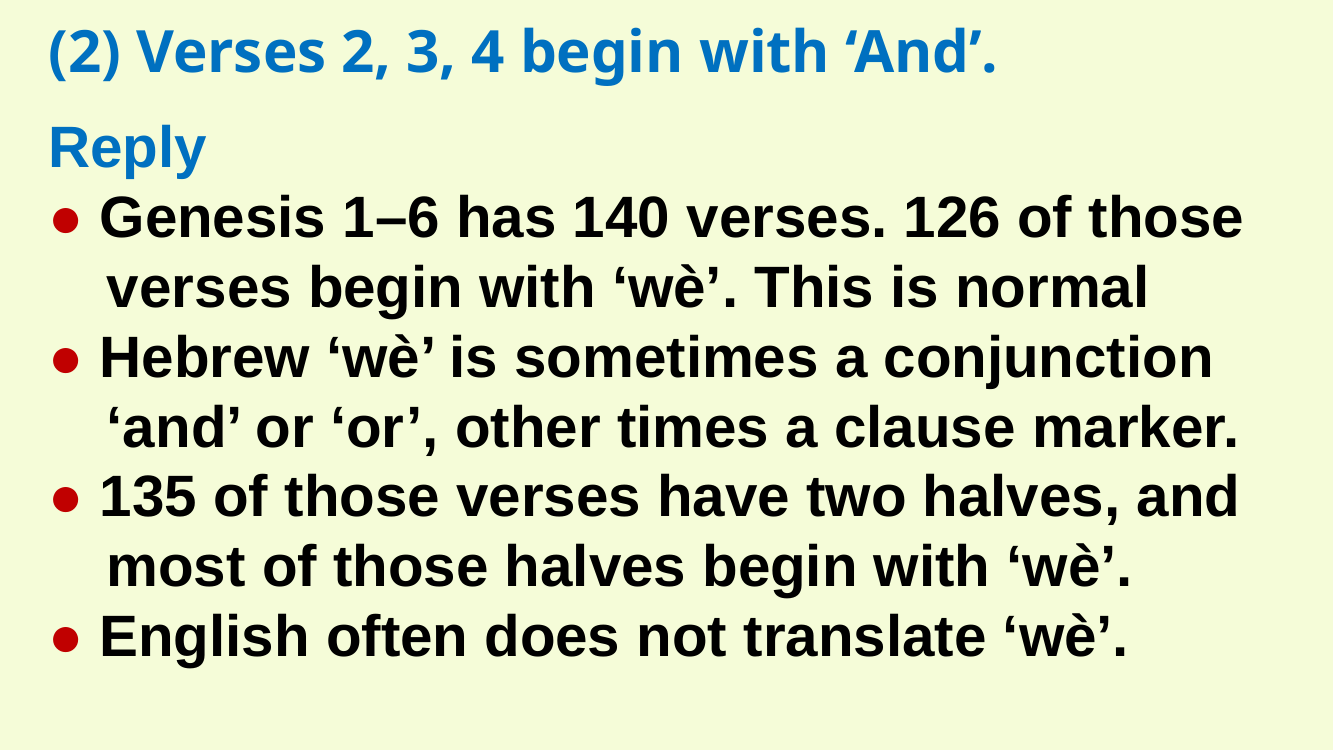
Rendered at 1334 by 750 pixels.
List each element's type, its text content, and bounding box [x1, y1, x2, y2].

text_box (2) Verses 2, 3, 4 begin with ‘And’. [33, 6, 1300, 92]
text_box Reply ● Genesis 1–6 has 140 verses. 126 of those verses begin with ‘wè’. This is normal ● Hebrew ‘wè’ is sometimes a conjunction ‘and’ or ‘or’, other times a clause marker. ● 135 of those verses have two halves, and most of those halves begin with ‘wè’. ● English often does not translate ‘wè’. [33, 101, 1334, 676]
